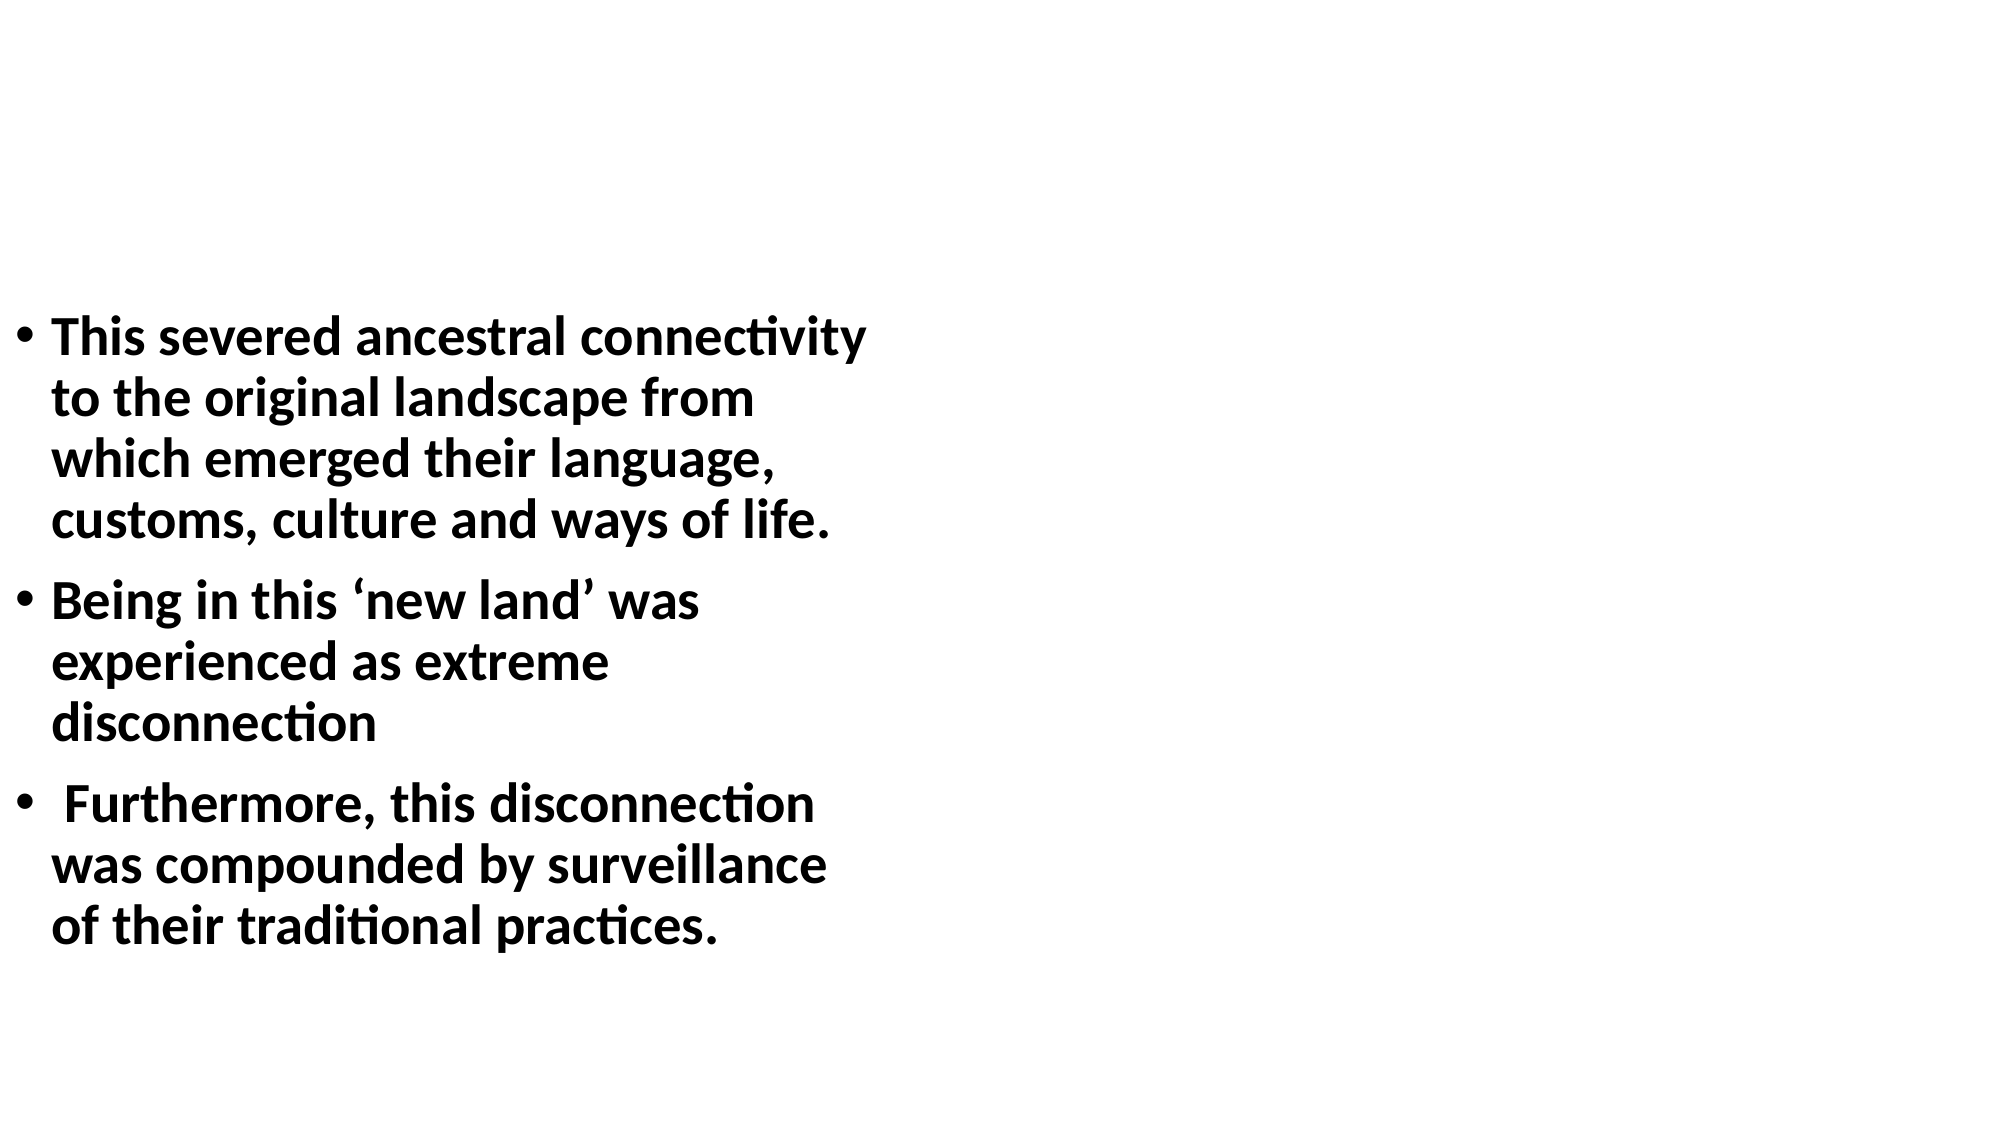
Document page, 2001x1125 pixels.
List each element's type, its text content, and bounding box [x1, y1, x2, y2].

list This severed ancestral connectivity to the original landscape from which emerged their language, customs, culture and ways of life. Being in this ‘new land’ was experienced as extreme disconnection Furthermore, this disconnection was compounded by surveillance of their traditional practices. [0, 299, 898, 1014]
